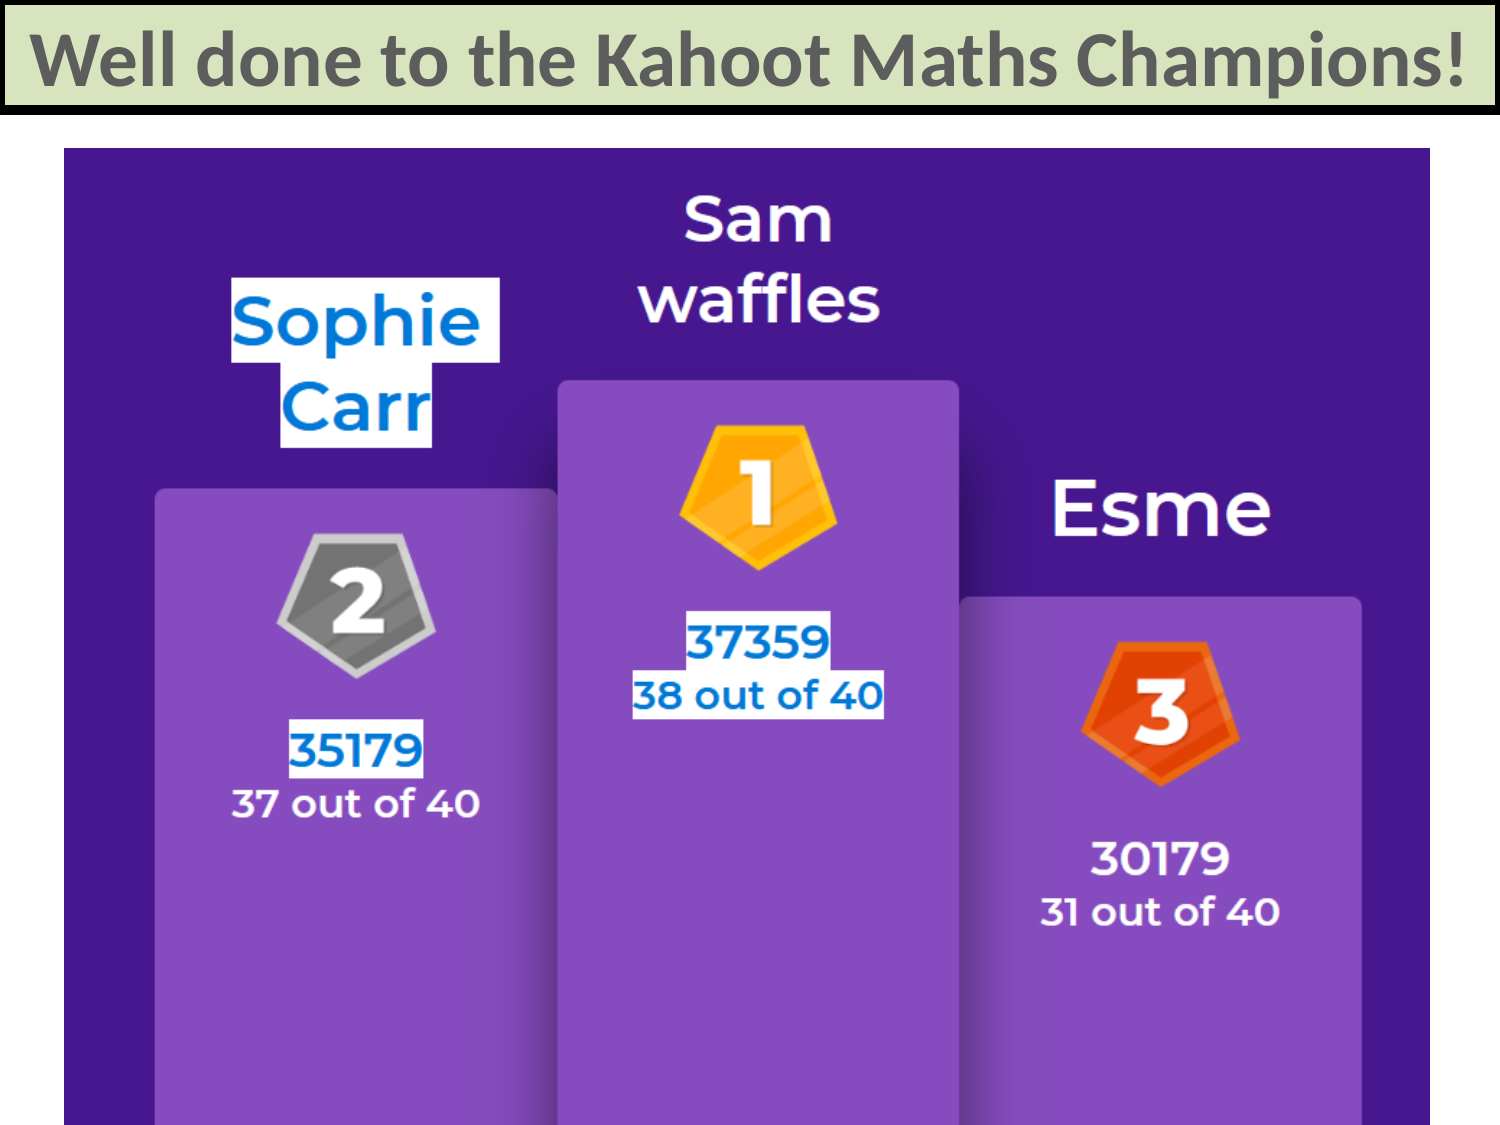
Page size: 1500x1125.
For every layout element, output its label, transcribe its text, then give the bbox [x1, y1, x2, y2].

picture [64, 148, 1430, 1125]
text_box Well done to the Kahoot Maths Champions! [0, 0, 1500, 110]
